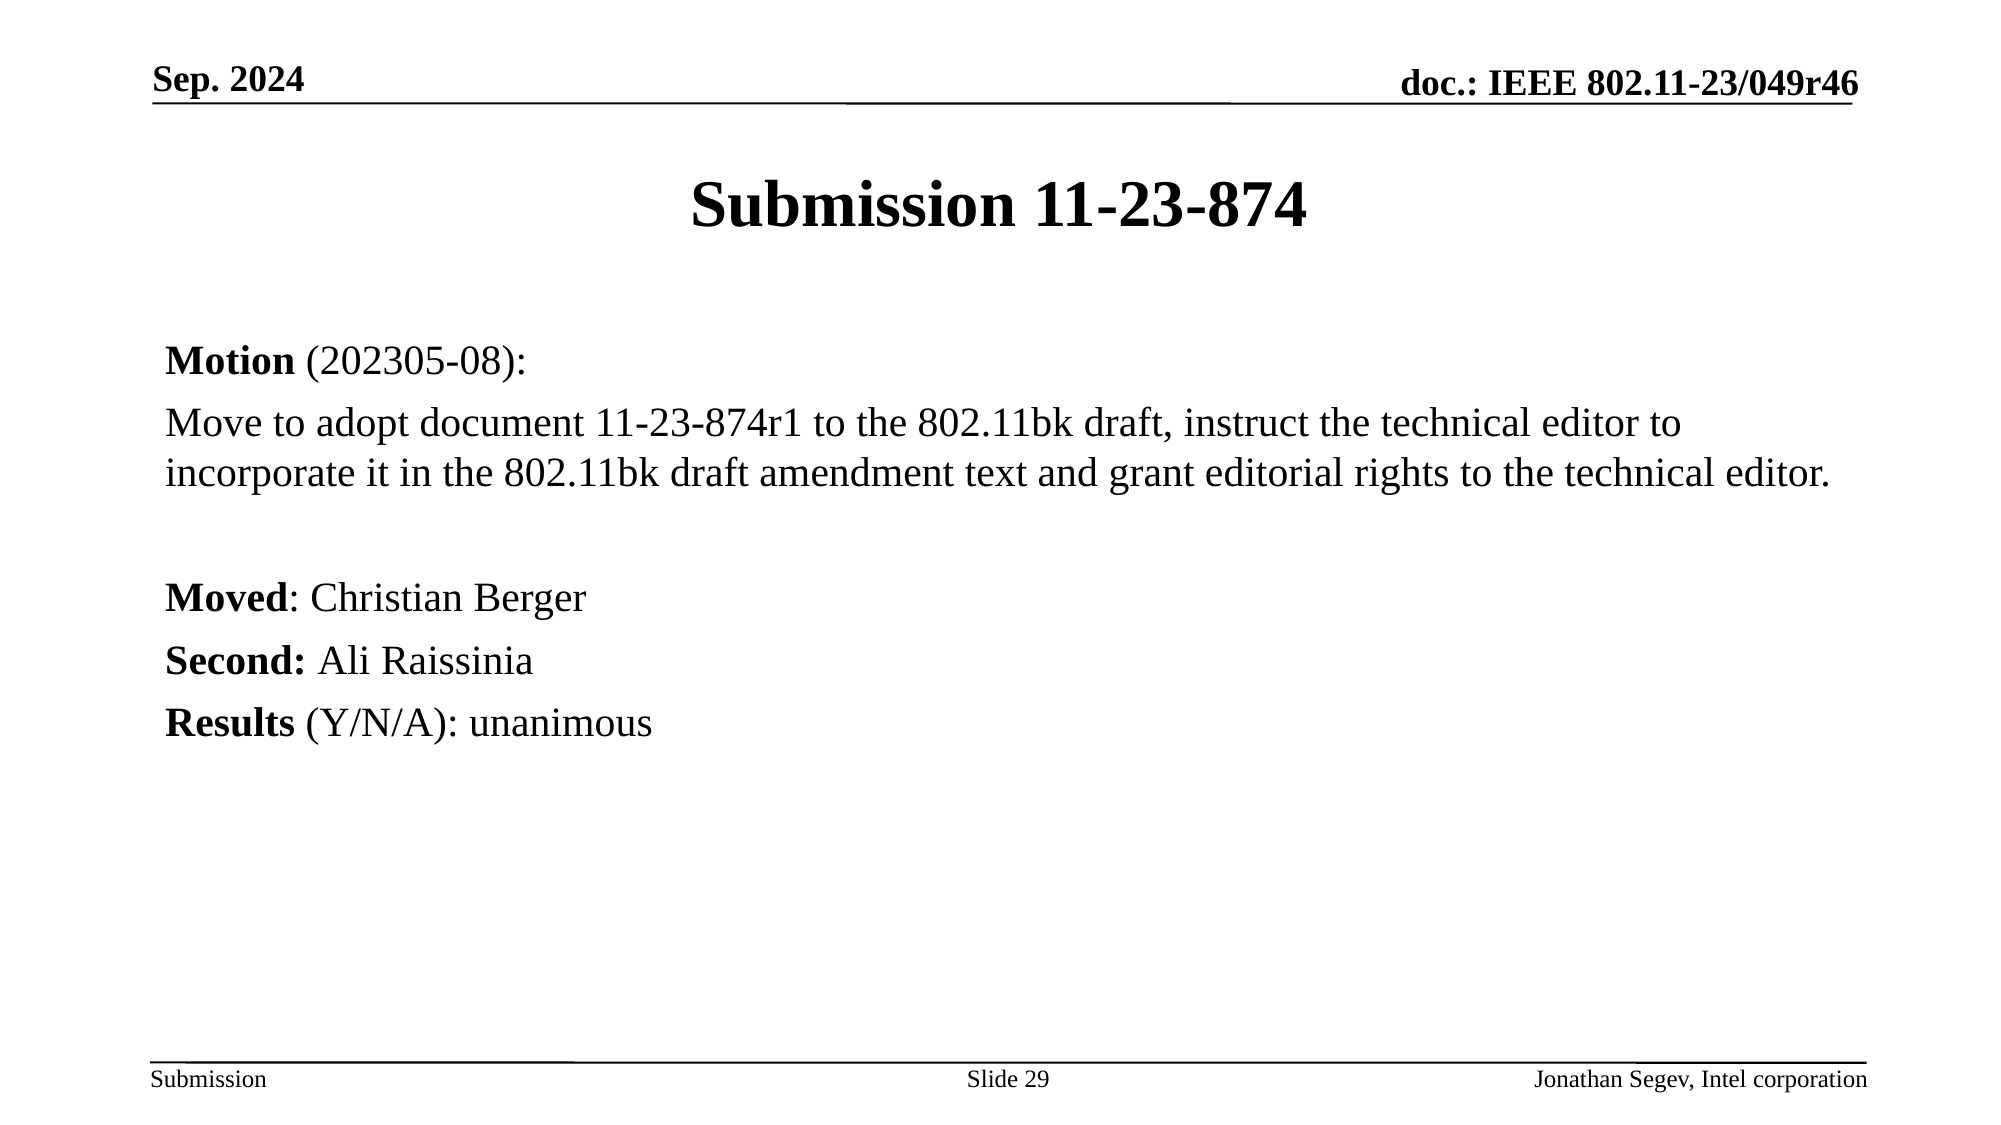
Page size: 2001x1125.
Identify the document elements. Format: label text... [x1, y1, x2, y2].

slide_number Slide 29 [950, 1061, 1067, 1123]
footer Jonathan Segev, Intel corporation [1171, 1061, 1869, 1093]
title Submission 11-23-874 [149, 112, 1850, 288]
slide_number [152, 54, 563, 100]
list Motion (202305-08): Move to adopt document 11-23-874r1 to the 802.11bk draft, instruct the technical editor to incorporate it in the 802.11bk draft amendment text and grant editorial rights to the technical editor. Moved: Christian Berger Second: Ali Raissinia Results (Y/N/A): unanimous [149, 324, 1850, 1000]
